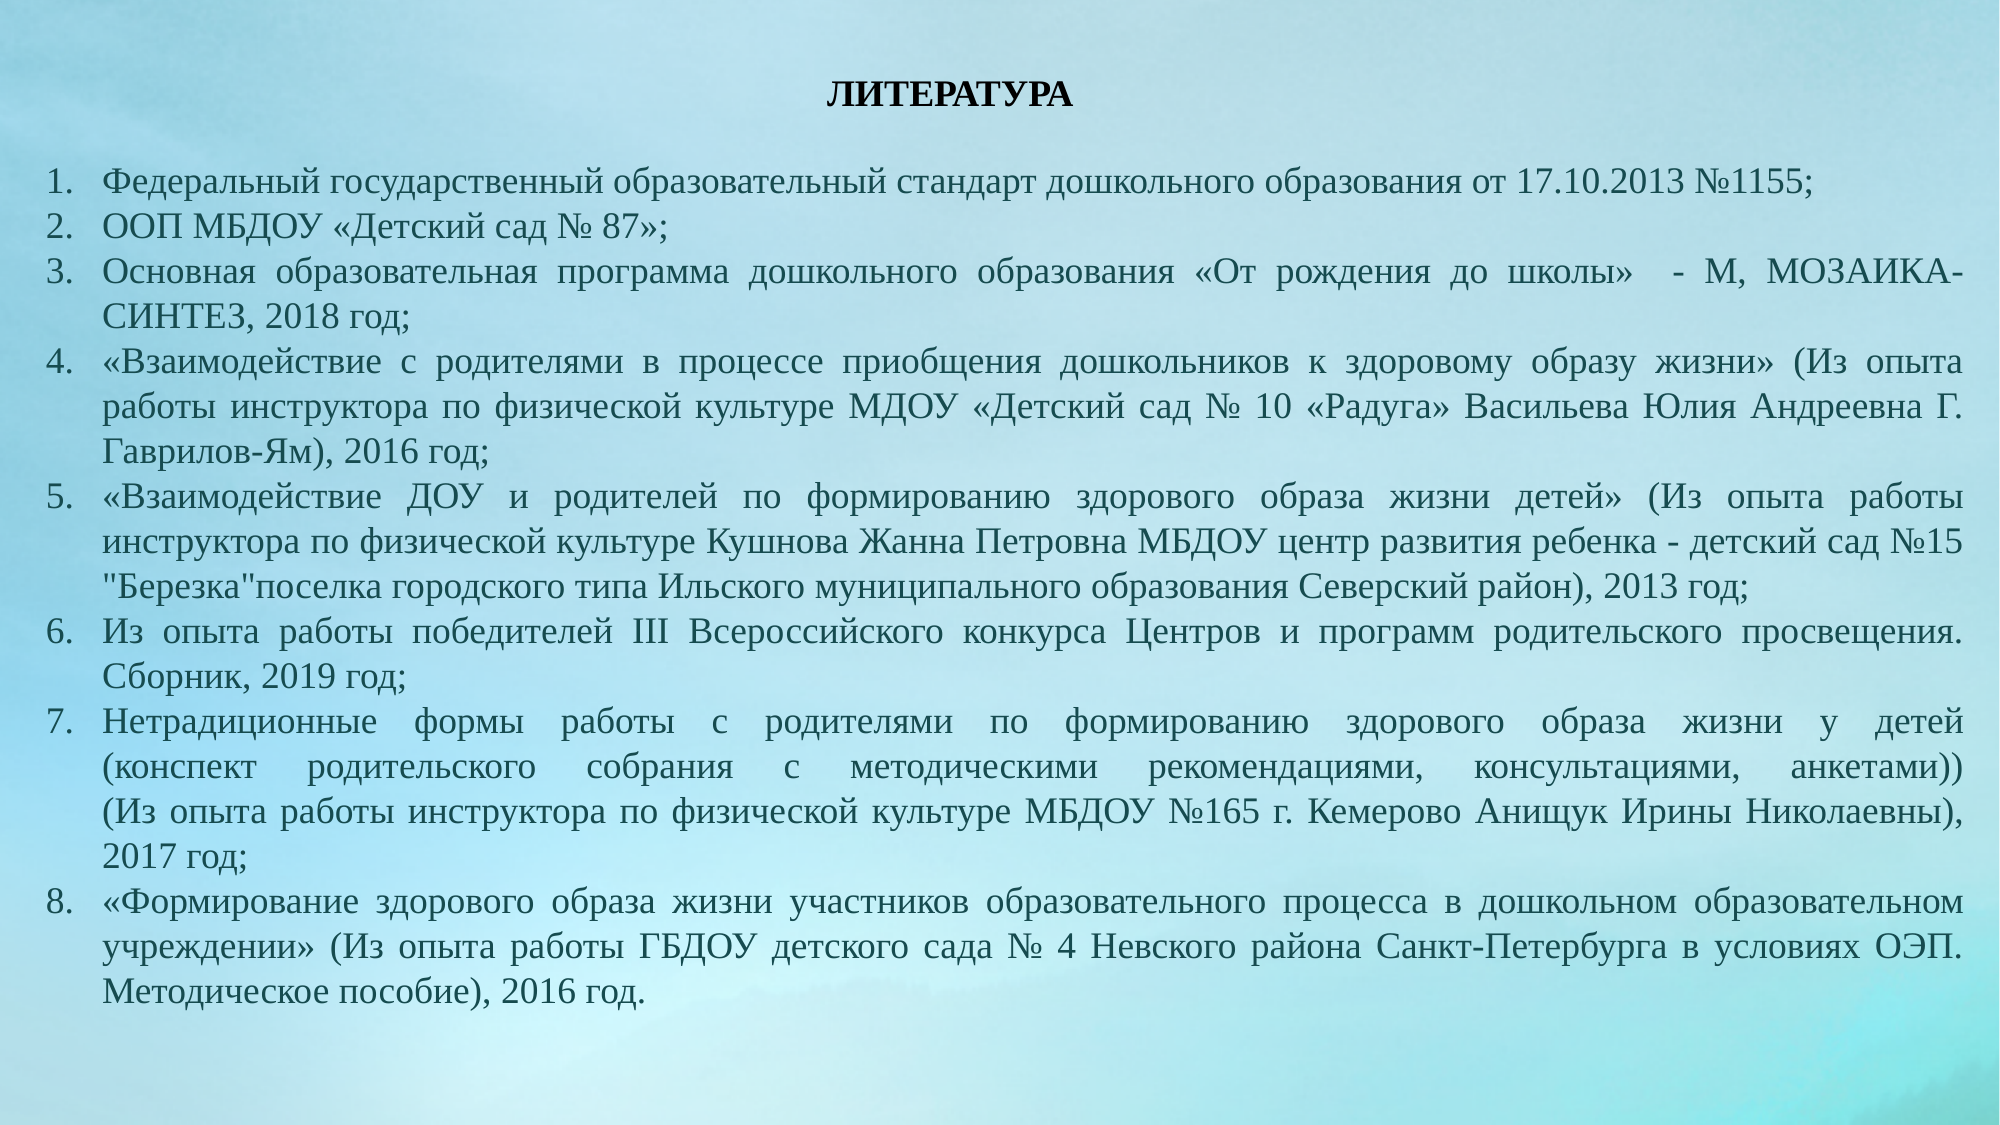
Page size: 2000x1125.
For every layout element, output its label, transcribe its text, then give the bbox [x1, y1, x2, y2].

text_box Федеральный государственный образовательный стандарт дошкольного образования от 17.10.2013 №1155; ООП МБДОУ «Детский сад № 87»; Основная образовательная программа дошкольного образования «От рождения до школы» - М, МОЗАИКА-СИНТЕЗ, 2018 год; «Взаимодействие с родителями в процессе приобщения дошкольников к здоровому образу жизни» (Из опыта работы инструктора по физической культуре МДОУ «Детский сад № 10 «Радуга» Васильева Юлия Андреевна Г. Гаврилов-Ям), 2016 год; «Взаимодействие ДОУ и родителей по формированию здорового образа жизни детей» (Из опыта работы инструктора по физической культуре Кушнова Жанна Петровна МБДОУ центр развития ребенка - детский сад №15 "Березка"поселка городского типа Ильского муниципального образования Северский район), 2013 год; Из опыта работы победителей III Всероссийского конкурса Центров и программ родительского просвещения. Сборник, 2019 год; Нетрадиционные формы работы с родителями по формированию здорового образа жизни у детей (конспект родительского собрания с методическими рекомендациями, консультациями, анкетами)) (Из опыта работы инструктора по физической культуре МБДОУ №165 г. Кемерово Анищук Ирины Николаевны), 2017 год; «Формирование здорового образа жизни участников образовательного процесса в дошкольном образовательном учреждении» (Из опыта работы ГБДОУ детского сада № 4 Невского района Санкт-Петербурга в условиях ОЭП. Методическое пособие), 2016 год. [31, 148, 1981, 1064]
picture [0, 0, 2000, 1125]
text_box ЛИТЕРАТУРА [812, 66, 1089, 122]
